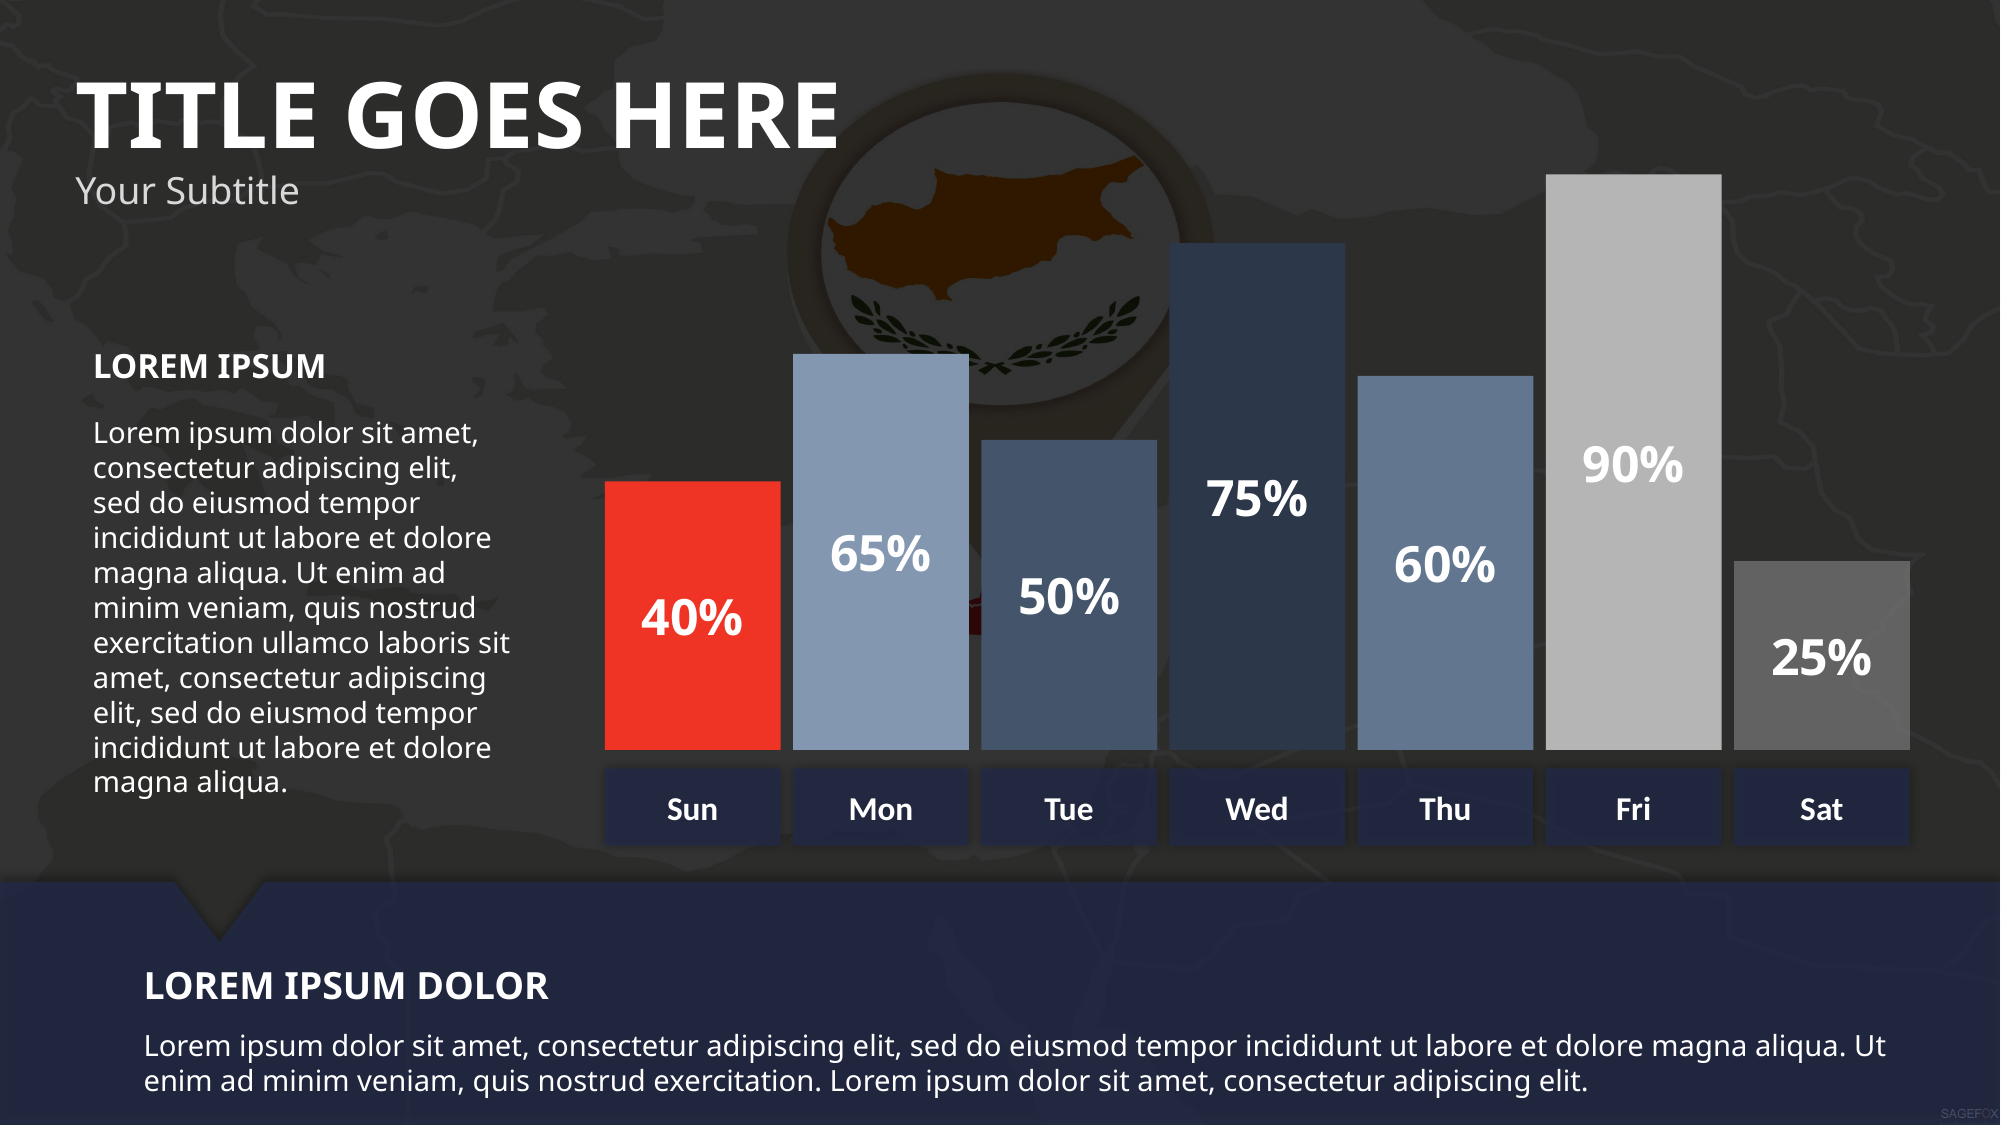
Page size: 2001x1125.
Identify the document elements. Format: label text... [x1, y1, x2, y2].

text_box Mon [792, 768, 969, 846]
text_box LOREM IPSUM Lorem ipsum dolor sit amet, consectetur adipiscing elit, sed do eiusmod tempor incididunt ut labore et dolore magna aliqua. Ut enim ad minim veniam, quis nostrud exercitation ullamco laboris sit amet, consectetur adipiscing elit, sed do eiusmod tempor incididunt ut labore et dolore magna aliqua. [78, 337, 529, 807]
text_box Wed [1169, 768, 1346, 846]
text_box 60% [1357, 375, 1534, 750]
text_box [0, 881, 2000, 1125]
text_box 40% [604, 481, 781, 750]
text_box TITLE GOES HERE Your Subtitle [60, 49, 1036, 220]
text_box 50% [981, 439, 1158, 750]
text_box Sat [1733, 768, 1910, 846]
text_box 25% [1734, 561, 1910, 750]
text_box 90% [1545, 174, 1722, 750]
text_box 65% [793, 353, 969, 750]
text_box 75% [1169, 243, 1346, 750]
text_box LOREM IPSUM DOLOR Lorem ipsum dolor sit amet, consectetur adipiscing elit, sed do eiusmod tempor incididunt ut labore et dolore magna aliqua. Ut enim ad minim veniam, quis nostrud exercitation. Lorem ipsum dolor sit amet, consectetur adipiscing elit. [128, 954, 1940, 1105]
text_box Fri [1545, 768, 1722, 846]
text_box Tue [981, 768, 1157, 846]
picture [0, 0, 2001, 1125]
text_box Thu [1357, 768, 1534, 846]
text_box Sun [604, 768, 781, 846]
